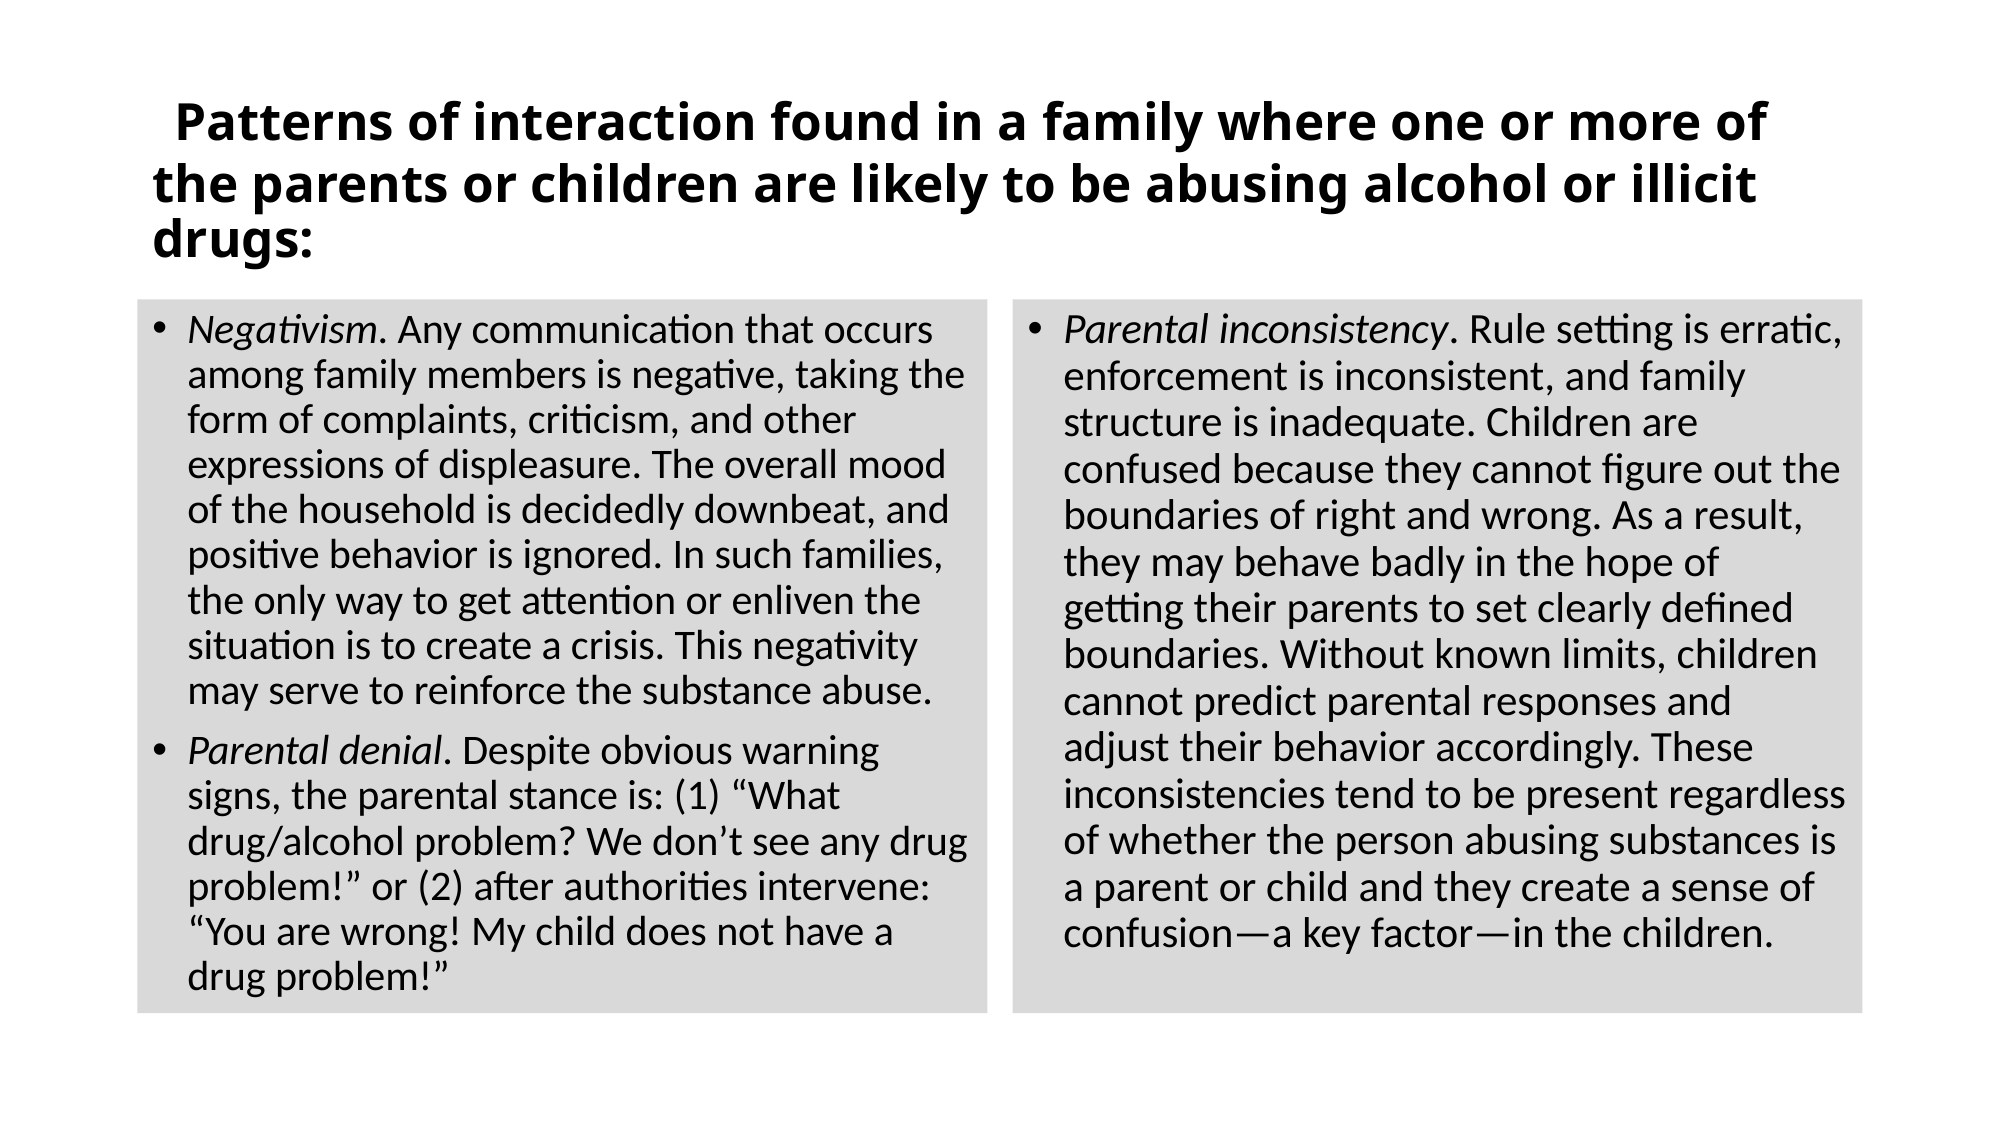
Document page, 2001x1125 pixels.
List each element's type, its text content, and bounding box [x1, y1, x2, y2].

list Negativism. Any communication that occurs among family members is negative, taking the form of complaints, criticism, and other expressions of displeasure. The overall mood of the household is decidedly downbeat, and positive behavior is ignored. In such families, the only way to get attention or enliven the situation is to create a crisis. This negativity may serve to reinforce the substance abuse. Parental denial. Despite obvious warning signs, the parental stance is: (1) “What drug/alcohol problem? We don’t see any drug problem!” or (2) after authorities intervene: “You are wrong! My child does not have a drug problem!” [137, 299, 988, 1014]
title Patterns of interaction found in a family where one or more of the parents or children are likely to be abusing alcohol or illicit drugs: [137, 59, 1863, 278]
list Parental inconsistency. Rule setting is erratic, enforcement is inconsistent, and family structure is inadequate. Children are confused because they cannot figure out the boundaries of right and wrong. As a result, they may behave badly in the hope of getting their parents to set clearly defined boundaries. Without known limits, children cannot predict parental responses and adjust their behavior accordingly. These inconsistencies tend to be present regardless of whether the person abusing substances is a parent or child and they create a sense of confusion—a key factor—in the children. [1012, 299, 1863, 1014]
